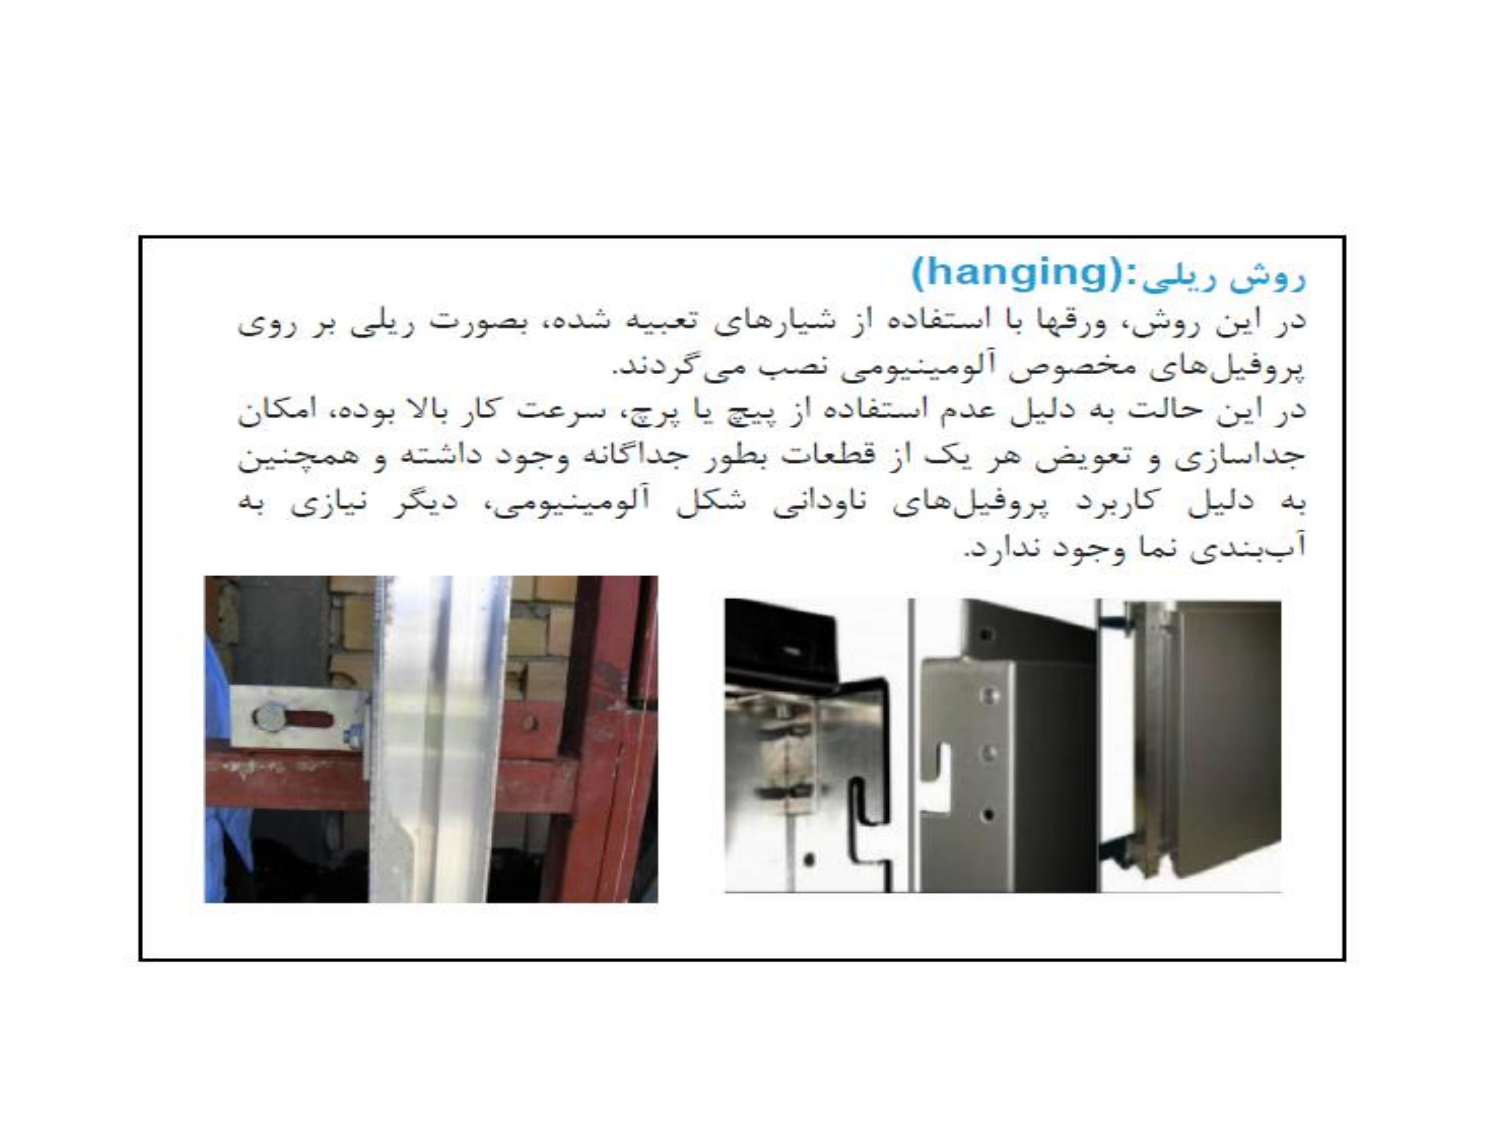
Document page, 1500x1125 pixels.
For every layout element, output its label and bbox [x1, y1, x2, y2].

picture [76, 184, 1424, 1024]
